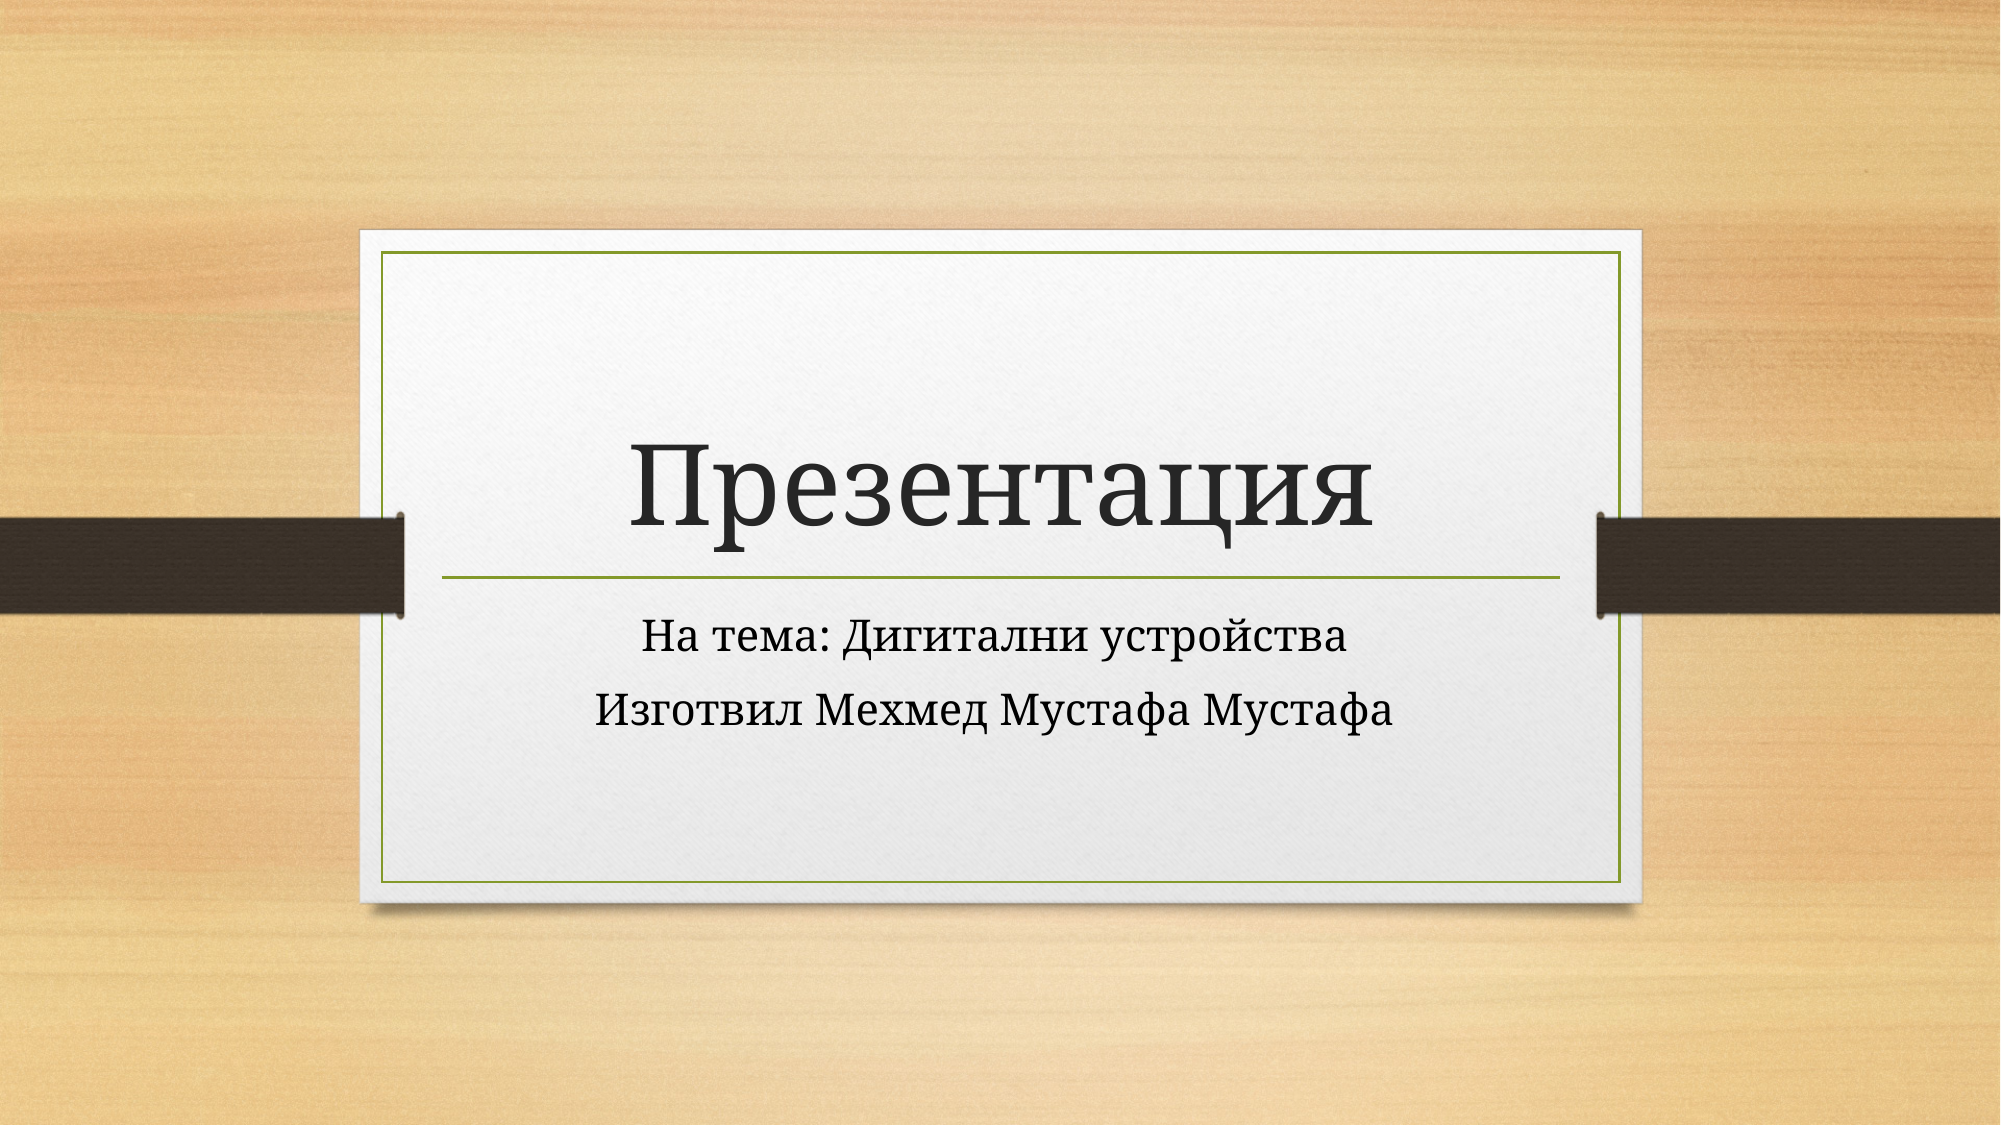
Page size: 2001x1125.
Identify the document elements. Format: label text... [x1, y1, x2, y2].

picture [0, 0, 2001, 1125]
subtitle На тема: Дигитални устройства Изготвил Мехмед Мустафа Мустафа [441, 600, 1560, 817]
title Презентация [441, 306, 1560, 556]
